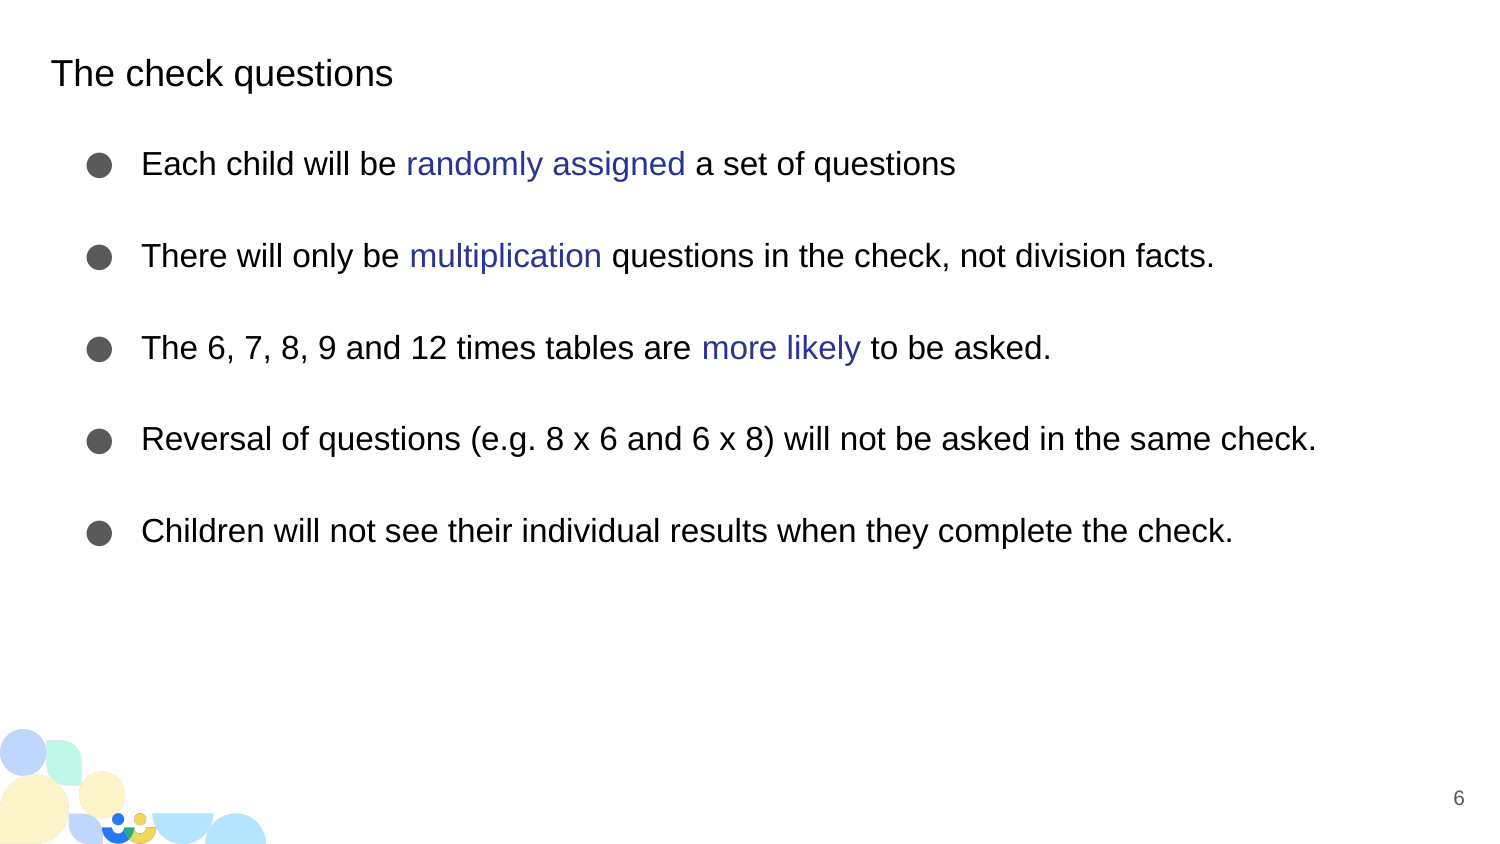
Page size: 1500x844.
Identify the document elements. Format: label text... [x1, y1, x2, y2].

picture [0, 729, 266, 844]
slide_number 6 [1389, 764, 1480, 830]
title The check questions [35, 34, 1434, 106]
list Each child will be randomly assigned a set of questions There will only be multiplication questions in the check, not division facts. The 6, 7, 8, 9 and 12 times tables are more likely to be asked. Reversal of questions (e.g. 8 x 6 and 6 x 8) will not be asked in the same check. Children will not see their individual results when they complete the check. [51, 121, 1449, 750]
